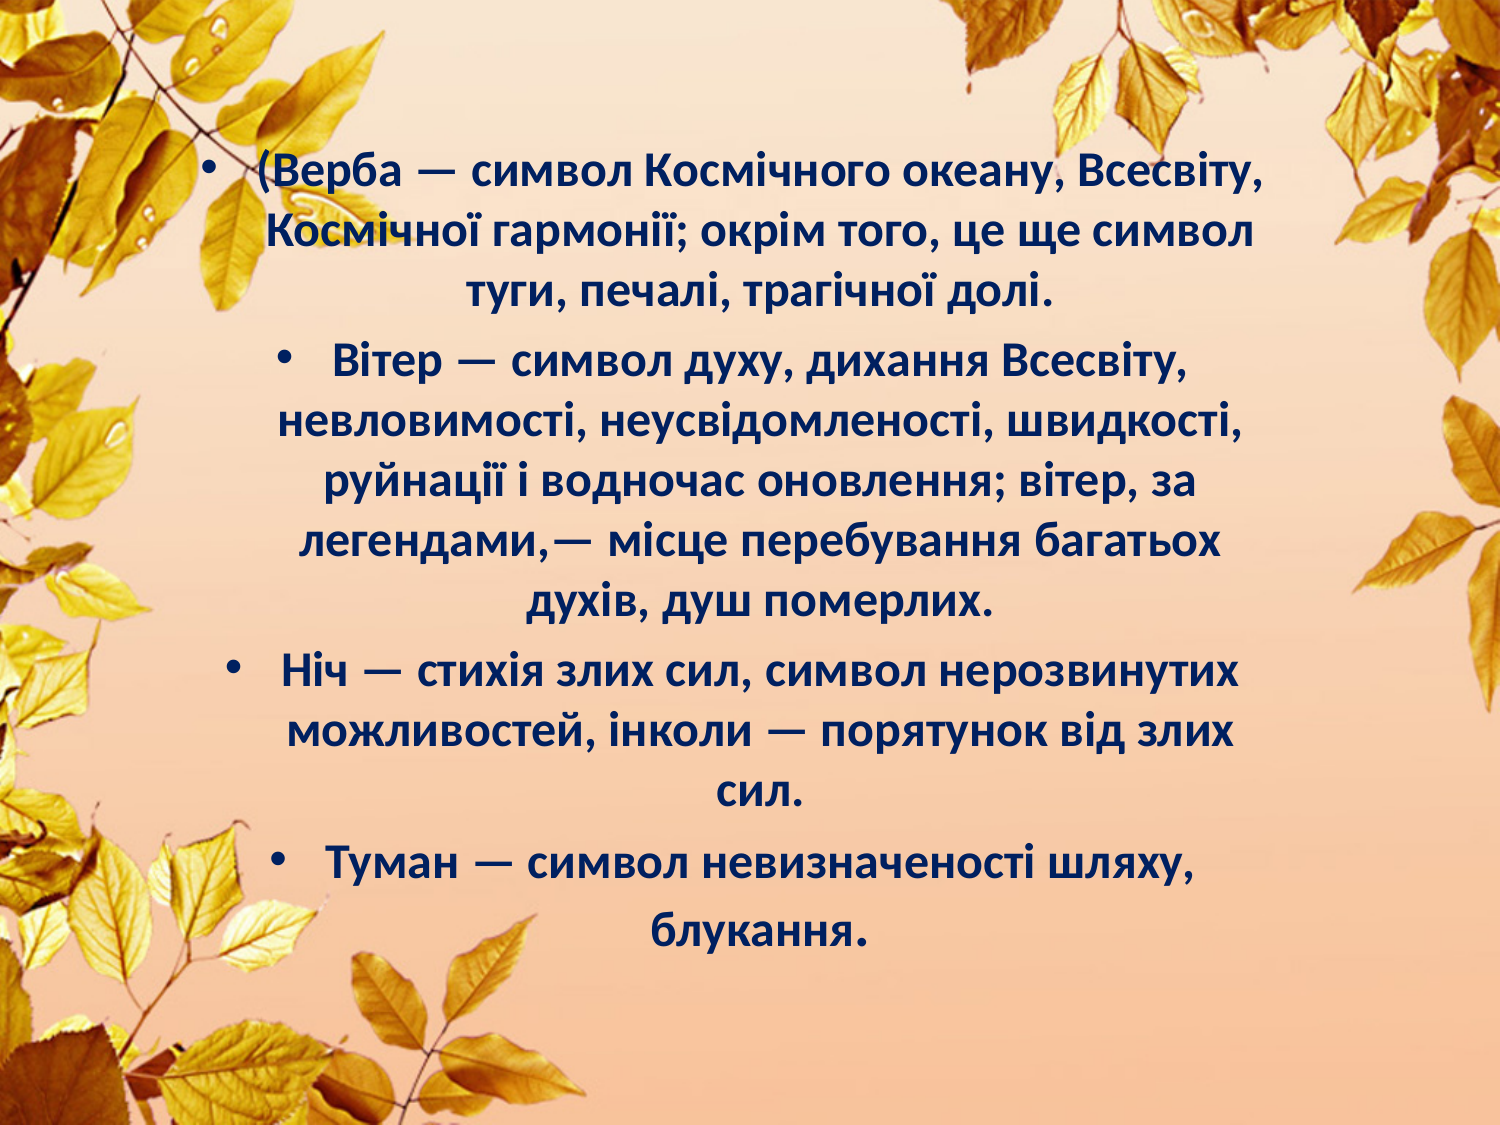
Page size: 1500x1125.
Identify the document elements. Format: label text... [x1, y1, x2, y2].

picture [0, 0, 1500, 1125]
list (Верба — символ Космічного океану, Всесвіту, Космічної гармонії; окрім того, це ще символ туги, печалі, трагічної долі. Вітер — символ духу, дихання Всесвіту, невловимості, неусвідомленості, швидкості, руйнації і водночас оновлення; вітер, за легенда­ми,— місце перебування багатьох духів, душ померлих. Ніч — стихія злих сил, символ нерозвинутих можливостей, інко­ли — порятунок від злих сил. Туман — символ невизначеності шляху, блукання. [175, 128, 1290, 985]
